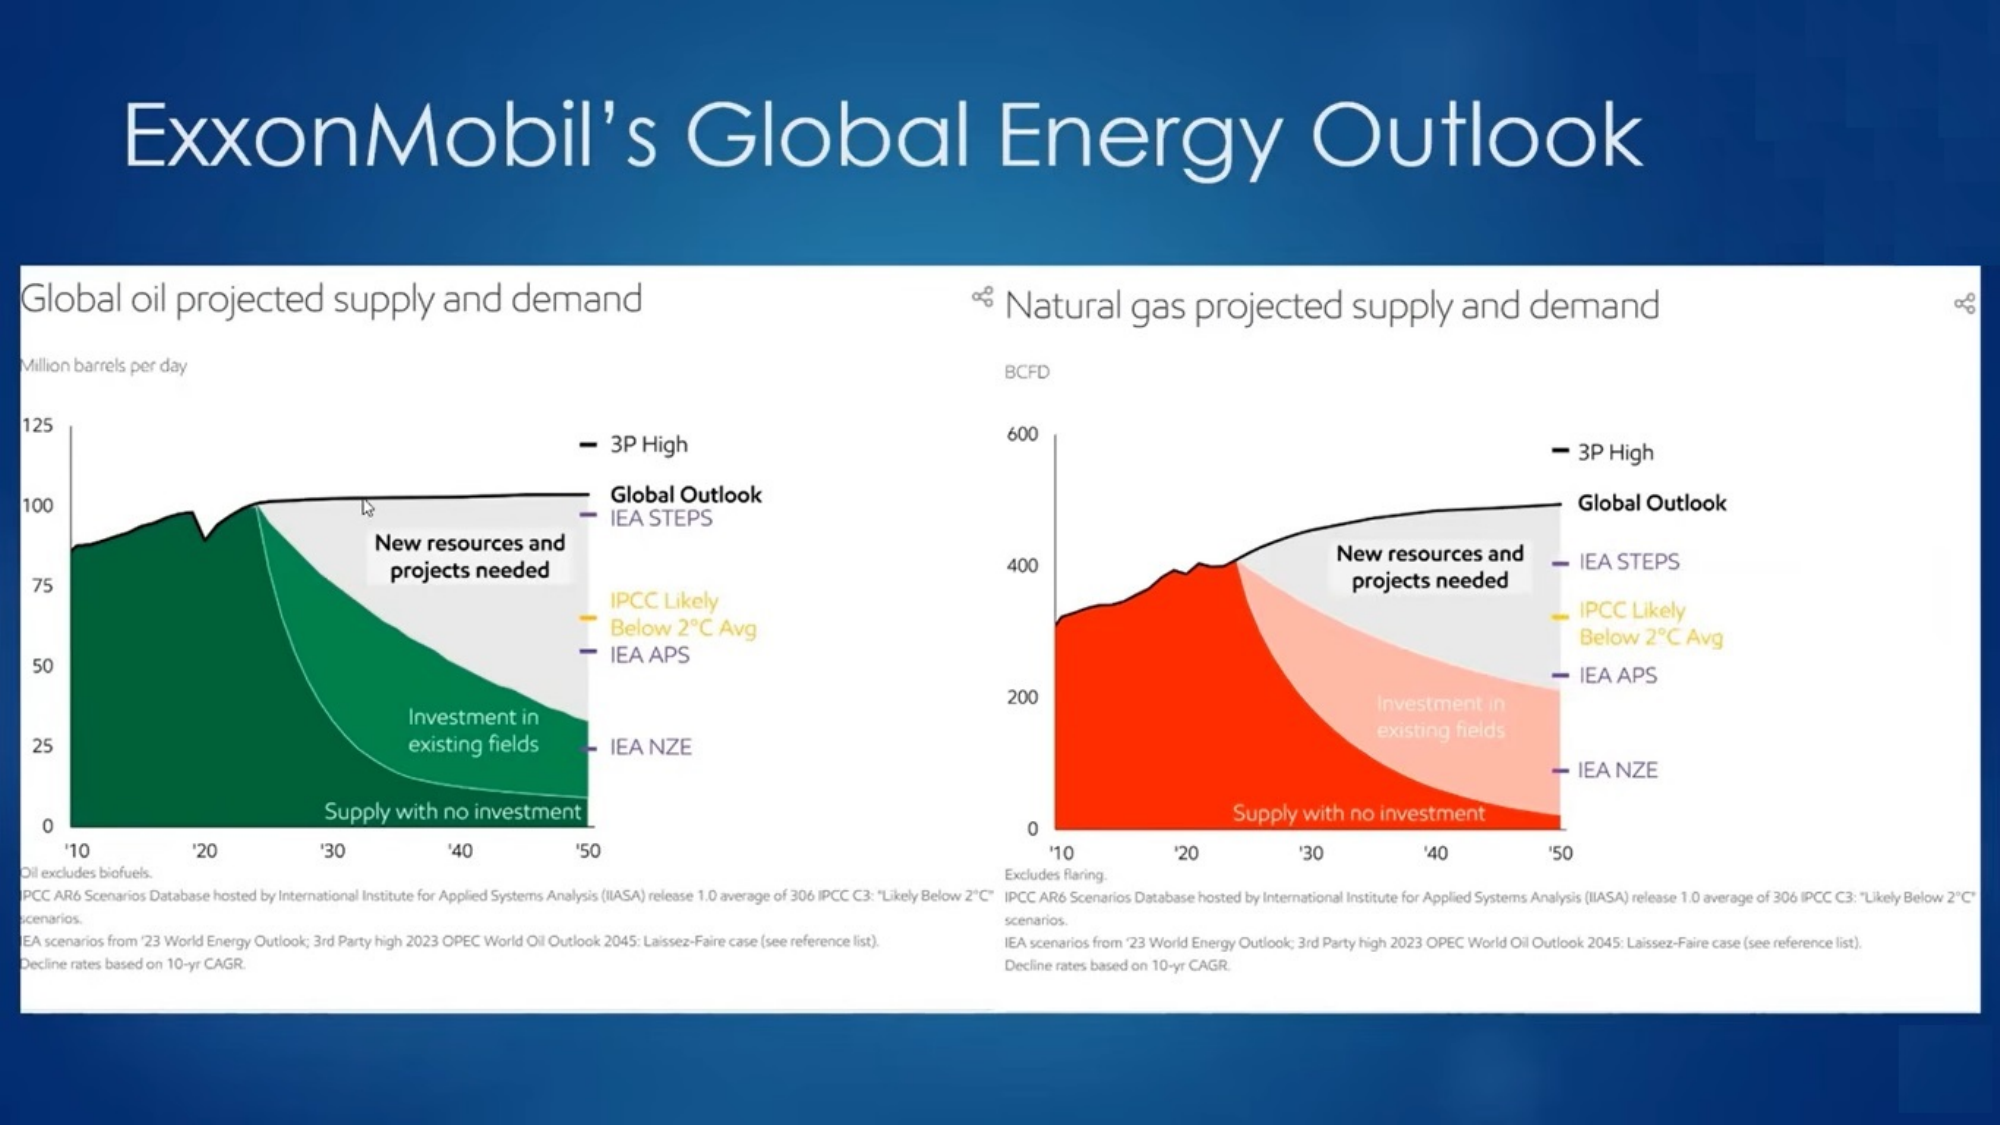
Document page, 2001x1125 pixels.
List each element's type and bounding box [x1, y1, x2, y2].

list [0, 0, 2000, 1125]
